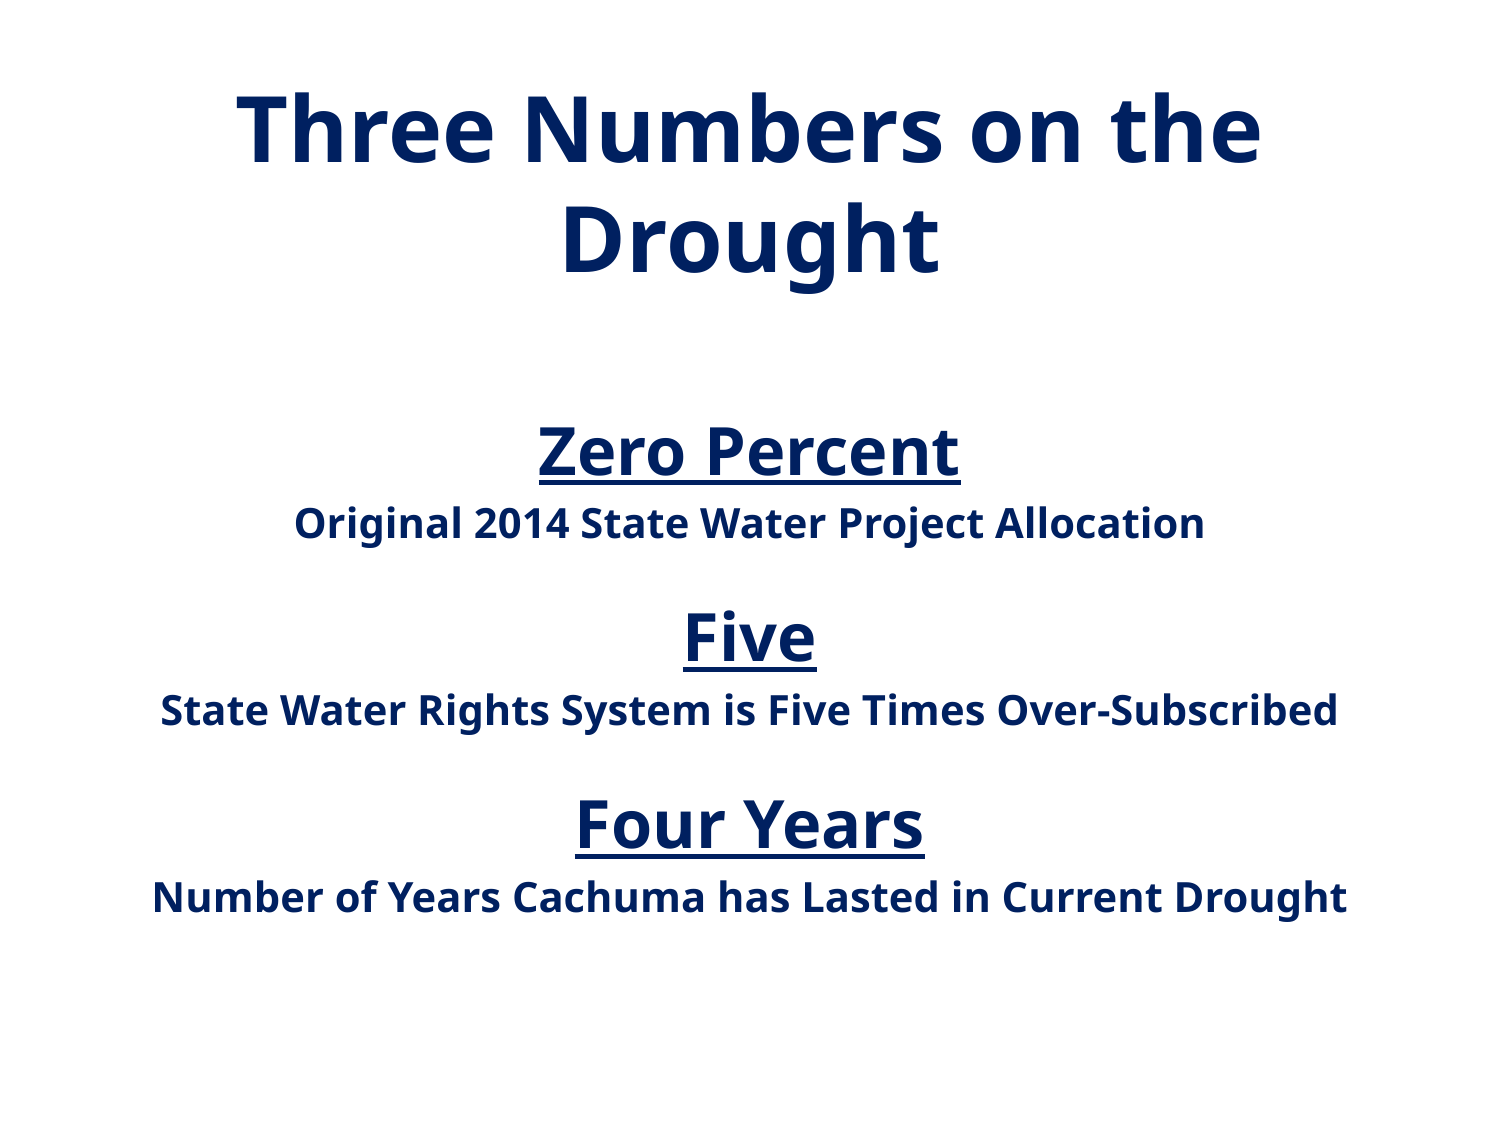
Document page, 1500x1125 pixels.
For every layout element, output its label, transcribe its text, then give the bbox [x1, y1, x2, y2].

list Zero Percent Original 2014 State Water Project Allocation Five State Water Rights System is Five Times Over-Subscribed Four Years Number of Years Cachuma has Lasted in Current Drought [75, 337, 1425, 1080]
title Three Numbers on the Drought [75, 87, 1425, 275]
